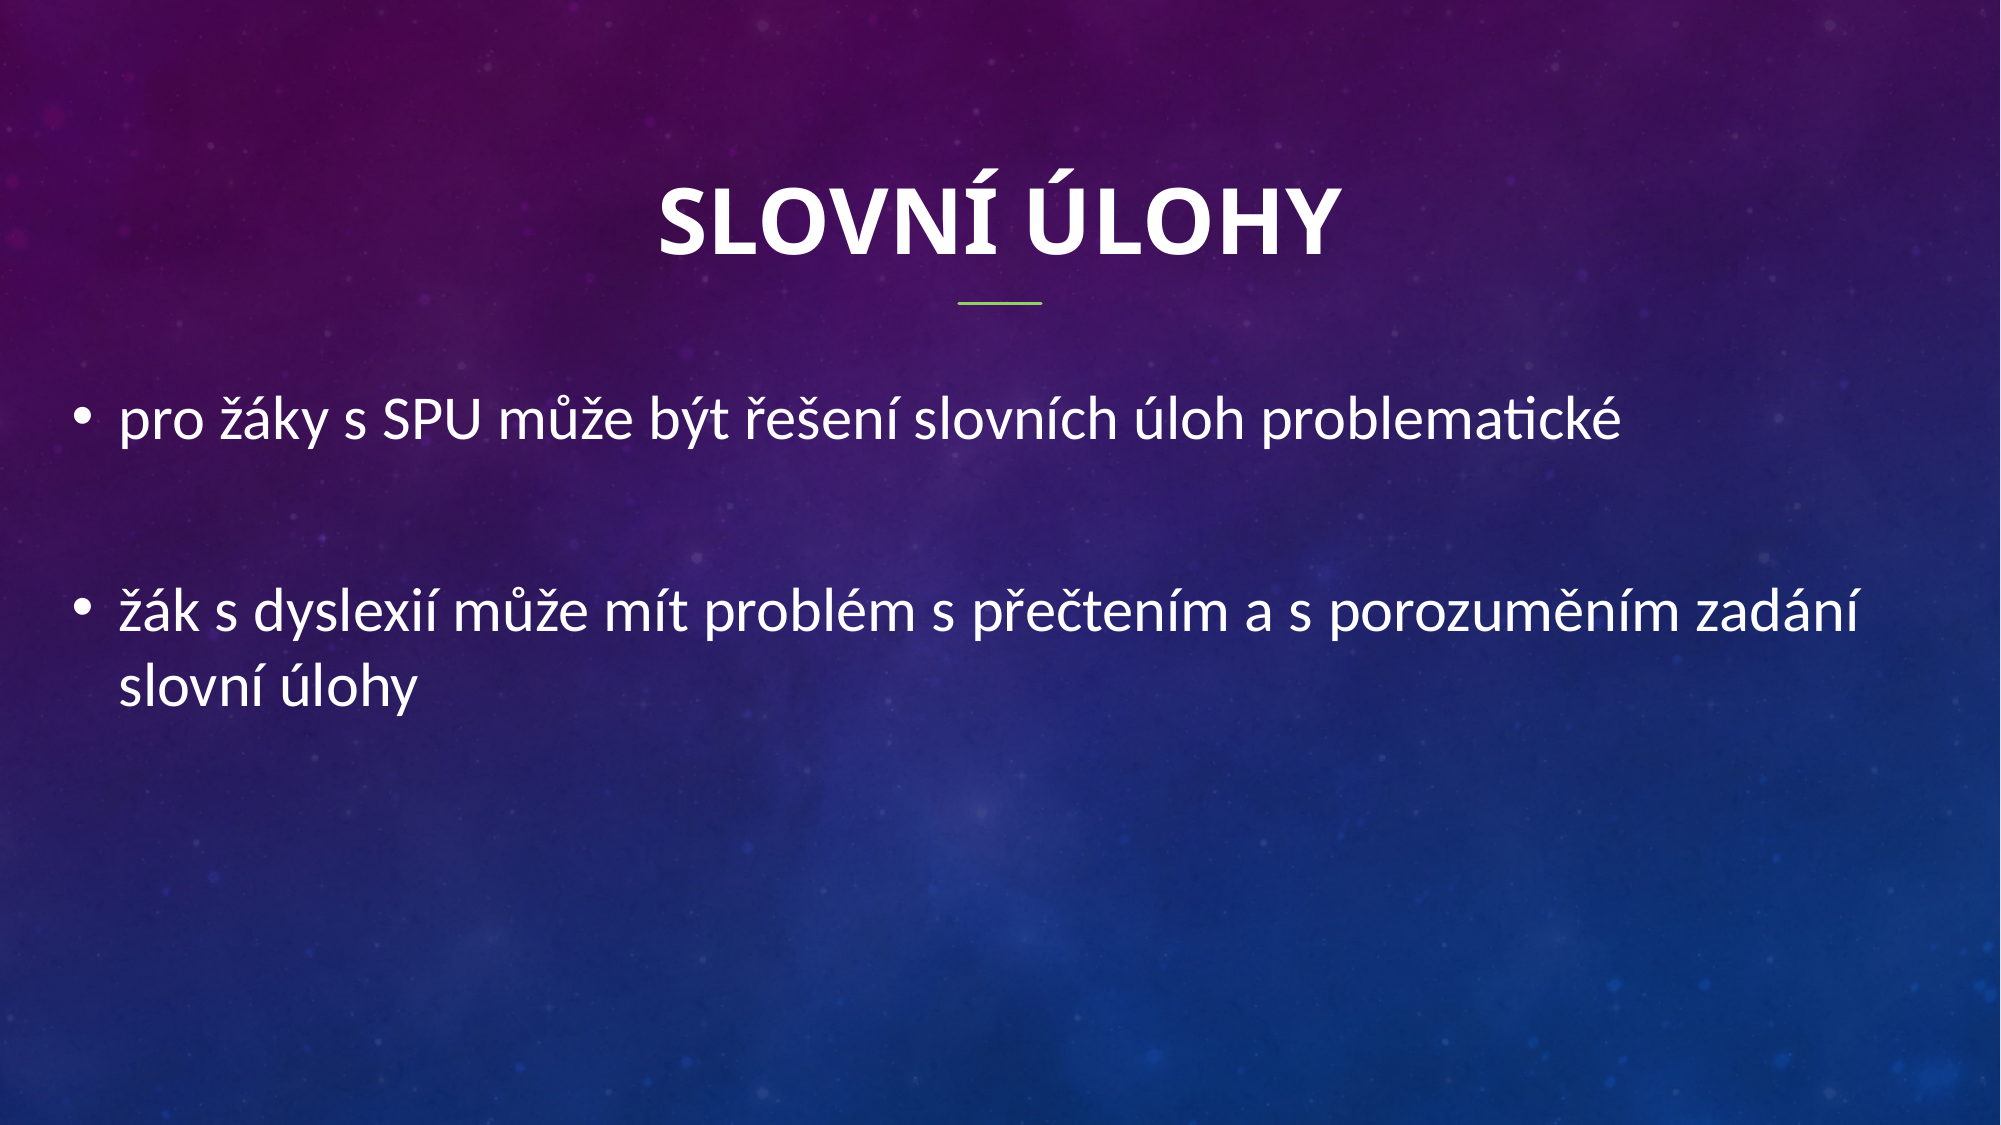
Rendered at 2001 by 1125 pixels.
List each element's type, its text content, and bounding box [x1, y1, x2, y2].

title SLOVNÍ ÚLOHY [112, 87, 1888, 281]
text_box [0, 0, 2000, 1125]
list pro žáky s SPU může být řešení slovních úloh problematické žák s dyslexií může mít problém s přečtením a s porozuměním zadání slovní úlohy [56, 369, 1945, 952]
